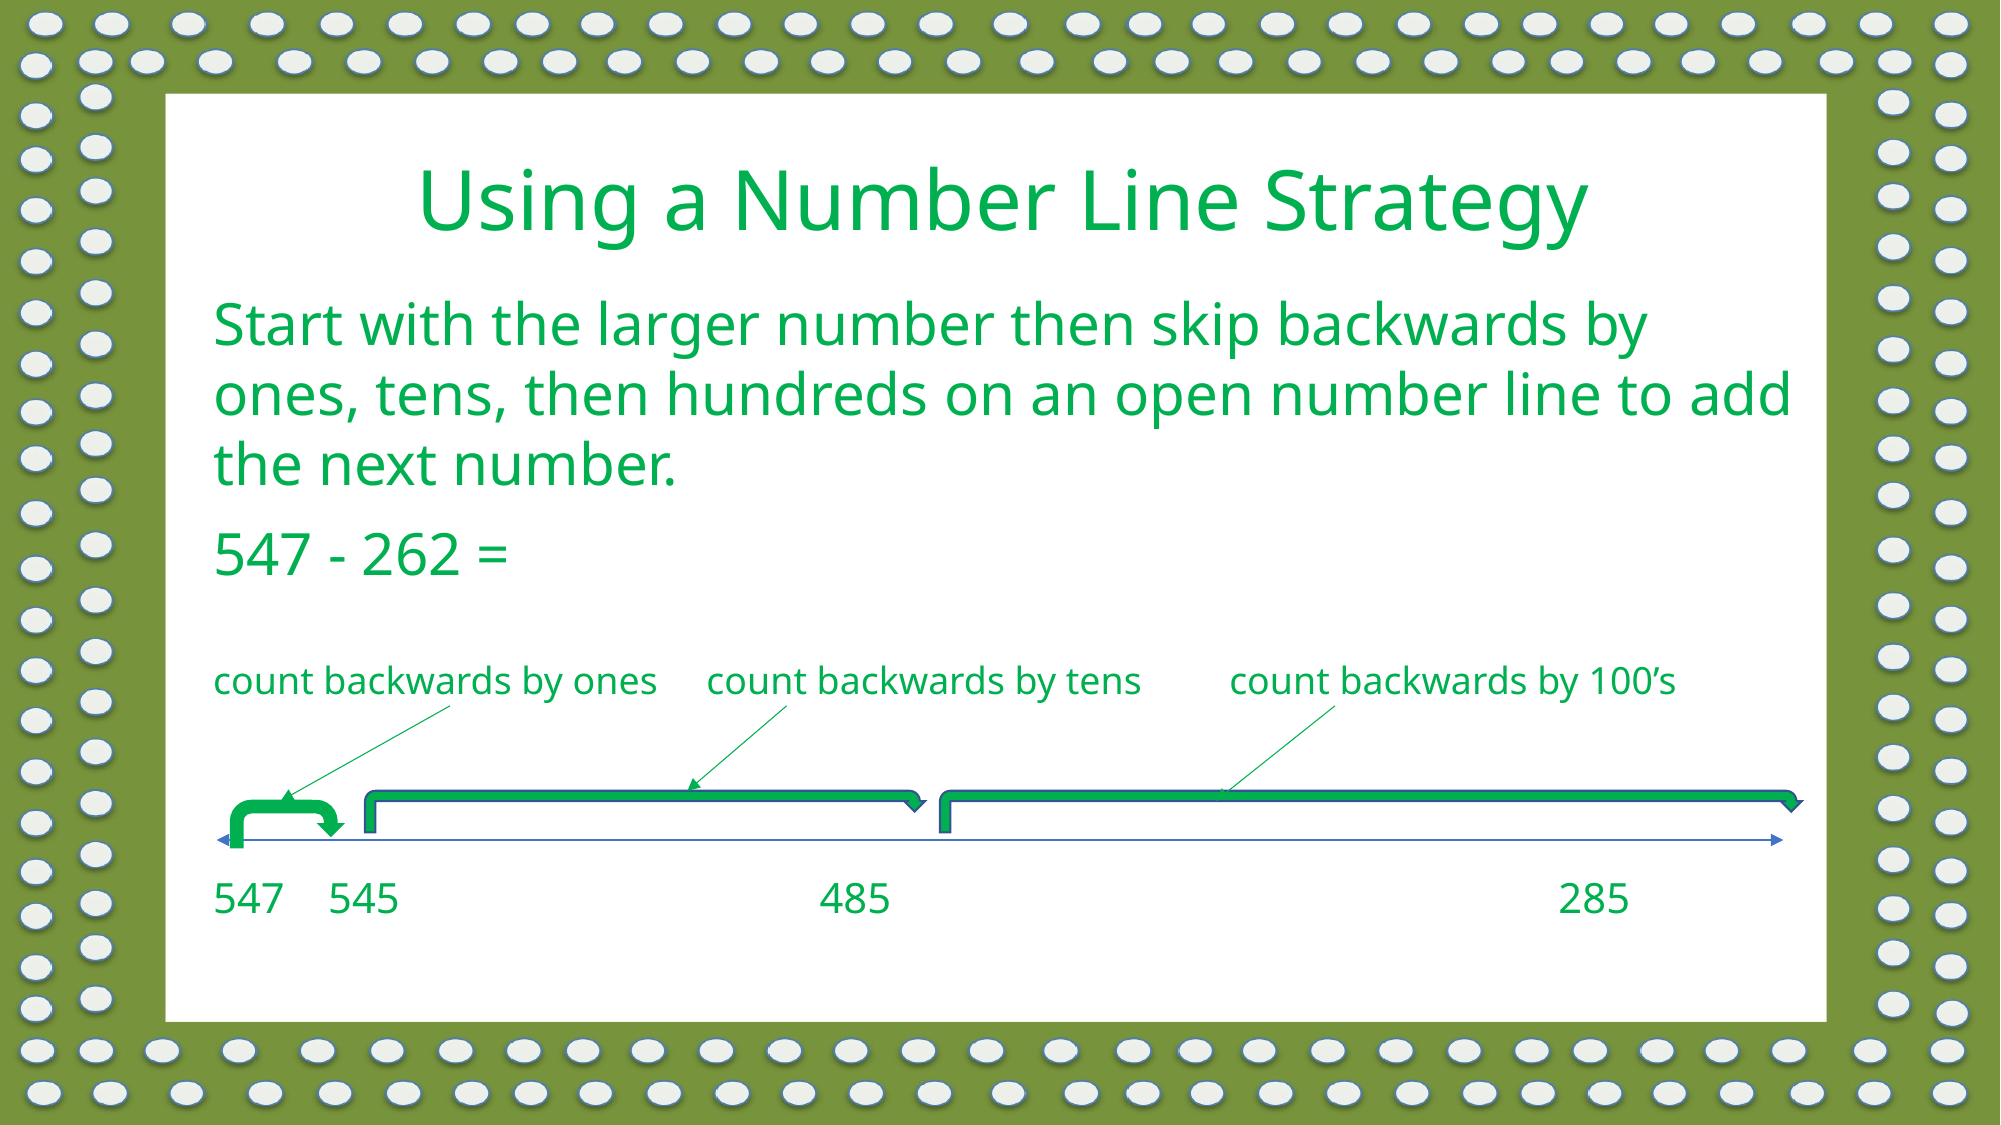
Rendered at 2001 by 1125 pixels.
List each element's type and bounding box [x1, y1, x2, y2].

picture [0, 0, 2000, 1125]
text_box [280, 705, 450, 801]
text_box [687, 705, 787, 791]
text_box [1215, 705, 1335, 801]
